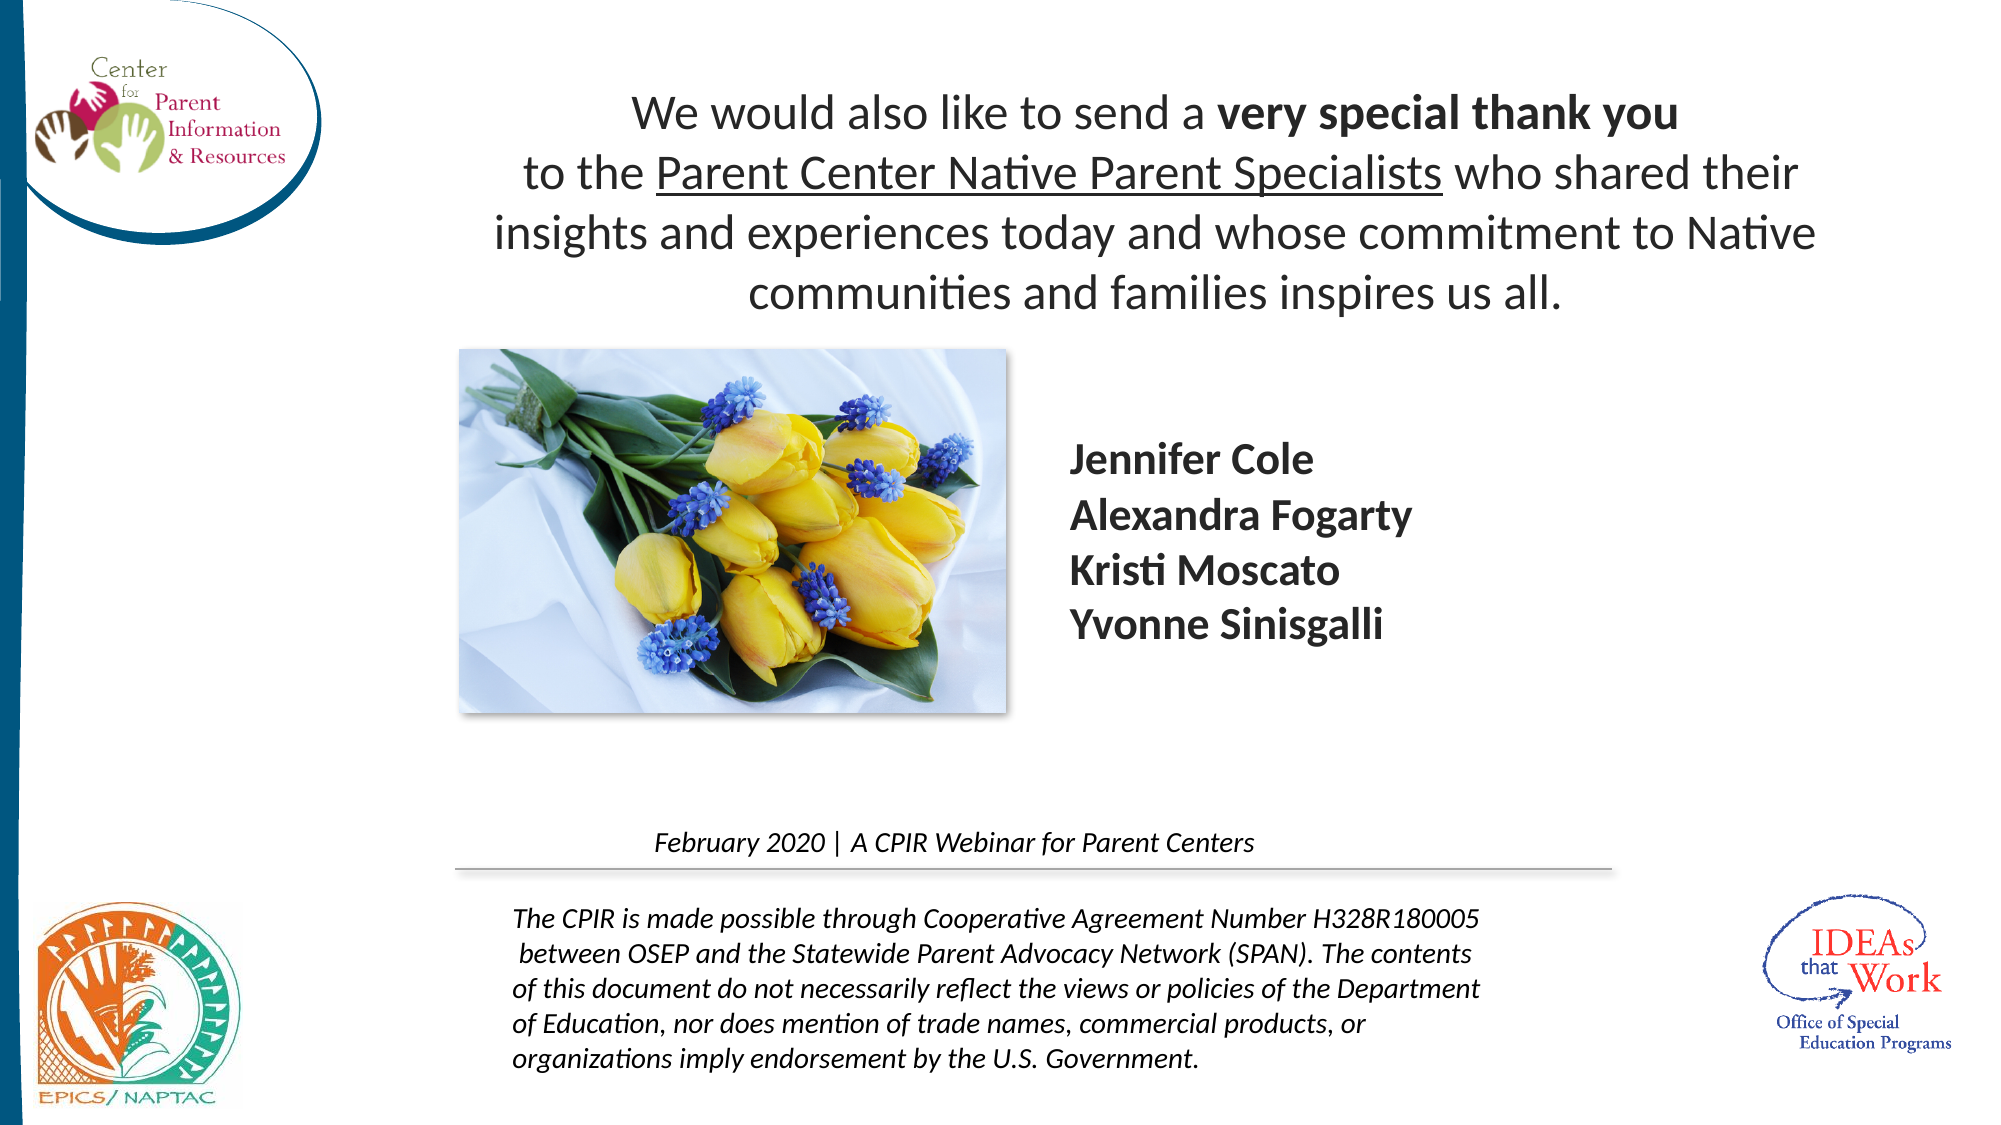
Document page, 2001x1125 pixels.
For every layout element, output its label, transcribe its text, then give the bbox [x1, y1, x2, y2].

text_box The CPIR is made possible through Cooperative Agreement Number H328R180005 between OSEP and the Statewide Parent Advocacy Network (SPAN). The contents of this document do not necessarily reflect the views or policies of the Department of Education, nor does mention of trade names, commercial products, or organizations imply endorsement by the U.S. Government. [497, 892, 1498, 1082]
text_box [0, 245, 29, 1125]
picture [459, 349, 1006, 713]
picture [1752, 870, 1960, 1077]
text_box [0, 0, 322, 245]
text_box February 2020 | A CPIR Webinar for Parent Centers [454, 815, 1455, 866]
text_box We would also like to send a very special thank you to the Parent Center Native Parent Specialists who shared their insights and experiences today and whose commitment to Native communities and families inspires us all. Jennifer Cole Alexandra Fogarty Kristi Moscato Yvonne Sinisgalli [454, 71, 1857, 657]
picture [33, 901, 243, 1109]
